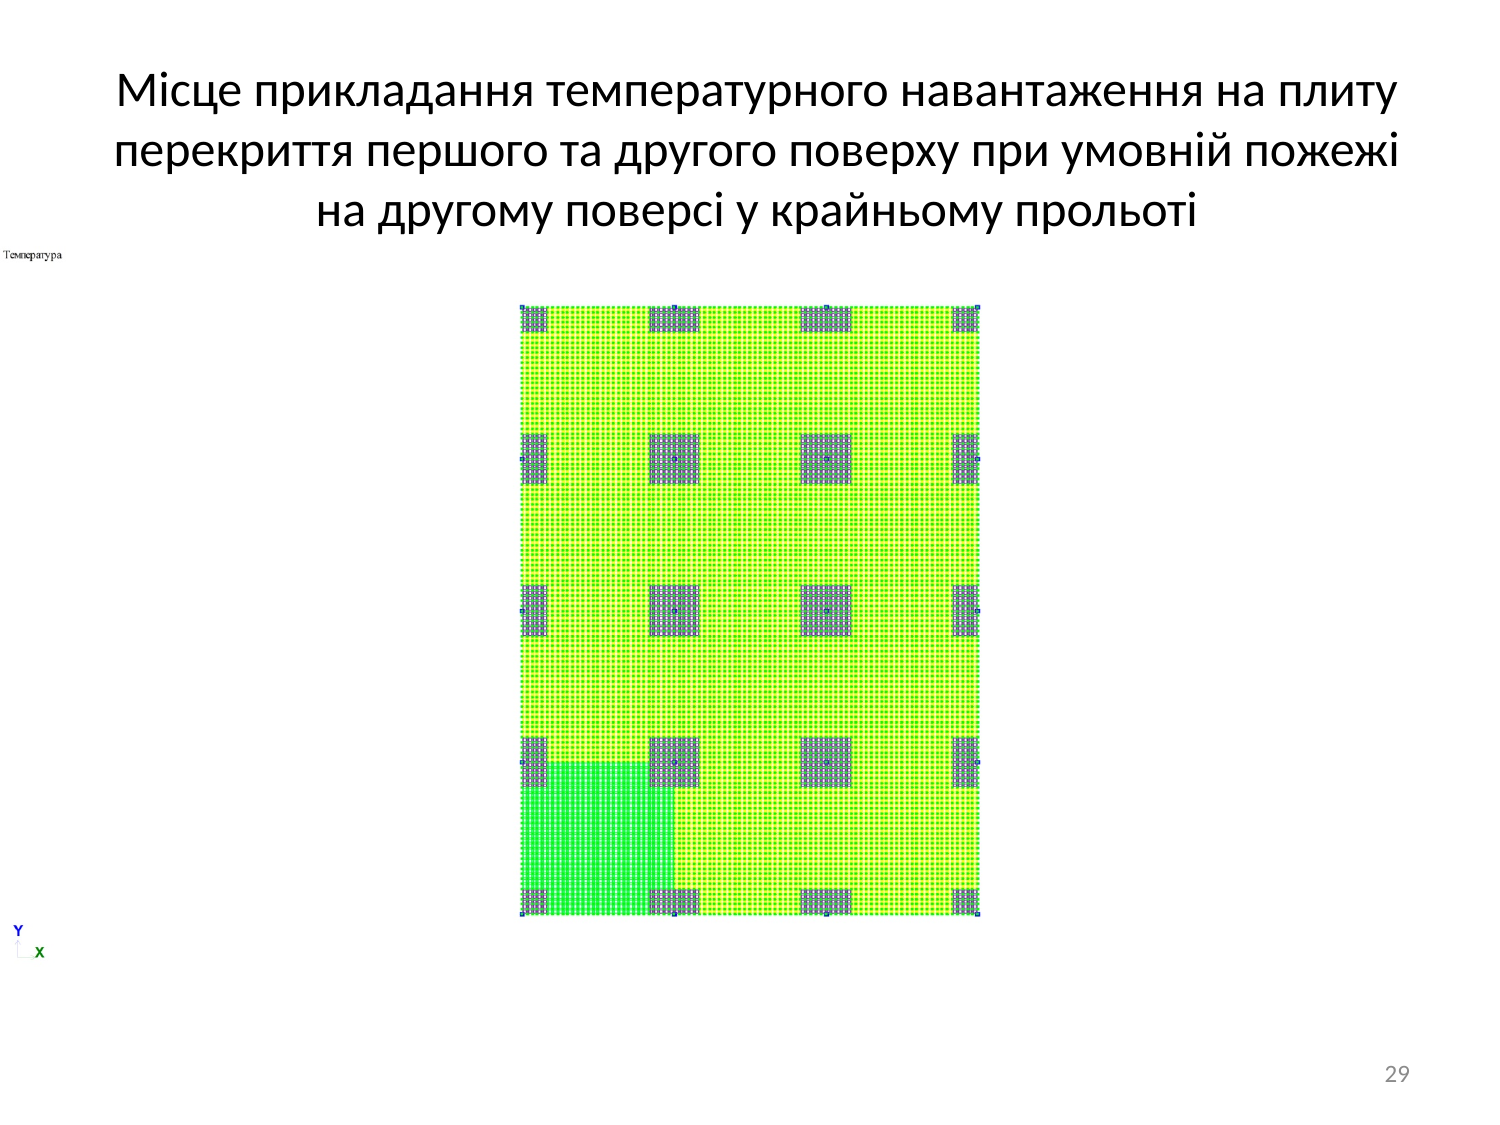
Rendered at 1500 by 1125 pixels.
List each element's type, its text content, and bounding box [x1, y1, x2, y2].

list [0, 245, 1500, 976]
slide_number 29 [1074, 1042, 1425, 1103]
title Місце прикладання температурного навантаження на плиту перекриття першого та другого поверху при умовній пожежі на другому поверсі у крайньому прольоті [82, 23, 1432, 244]
